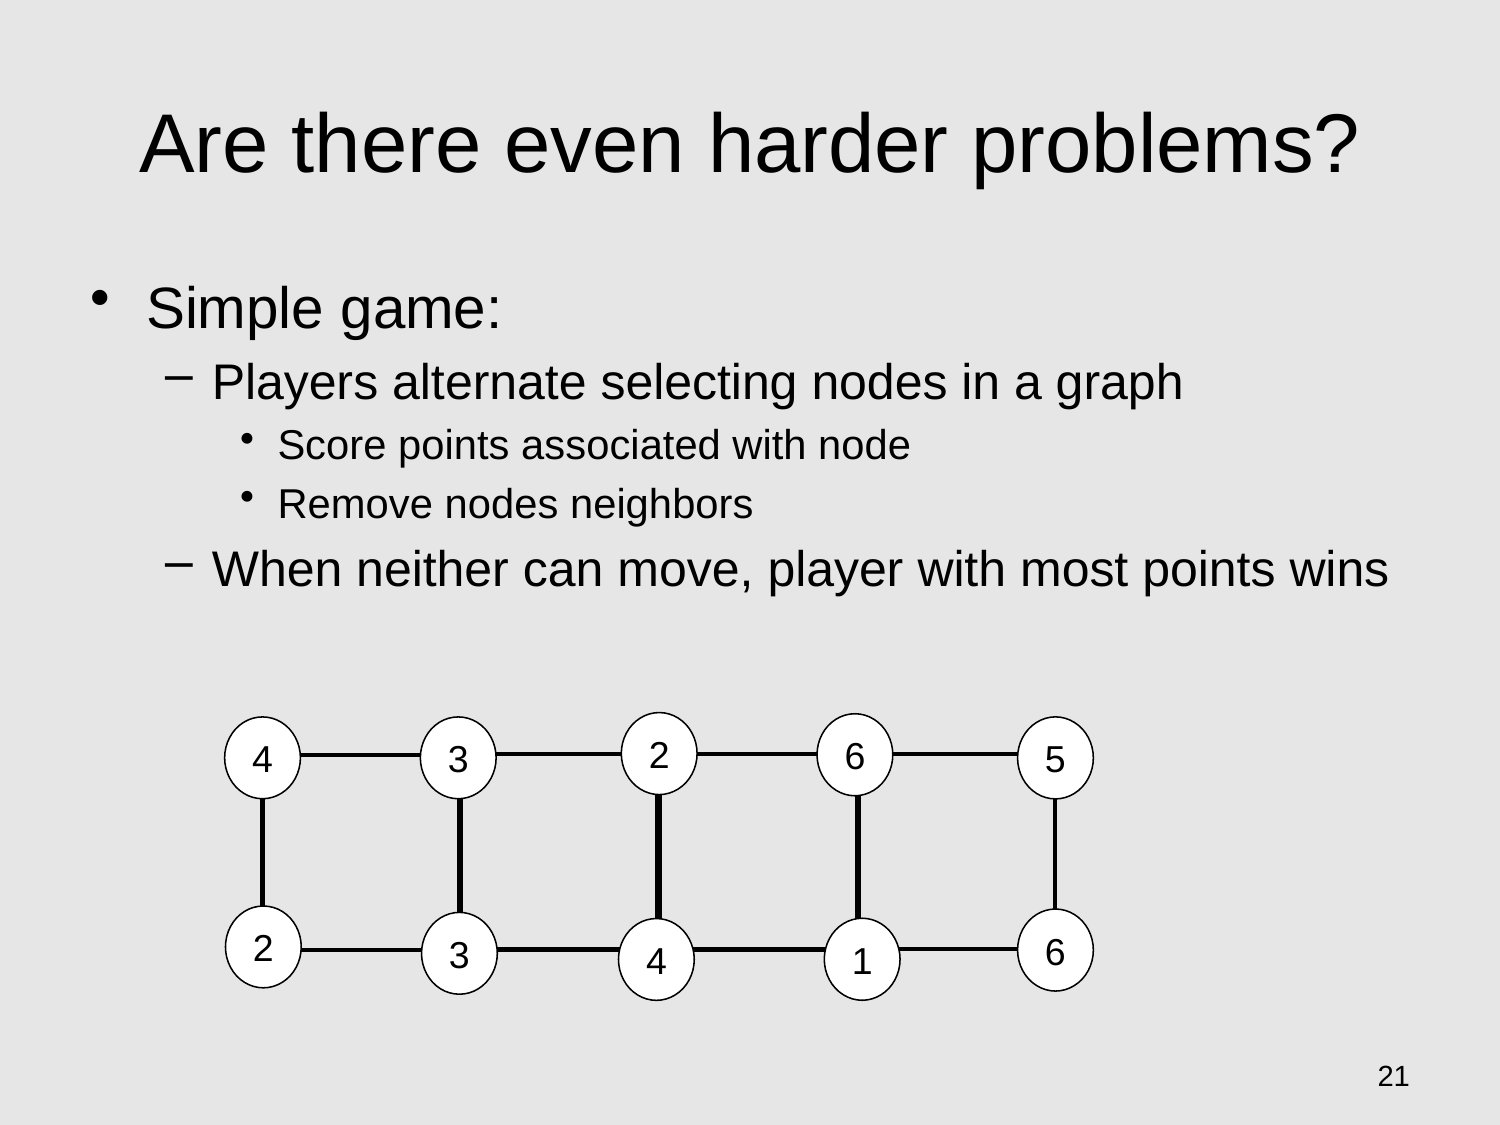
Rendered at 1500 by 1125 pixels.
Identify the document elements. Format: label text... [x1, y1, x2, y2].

text_box 3 [420, 716, 497, 799]
text_box 3 [421, 912, 498, 995]
text_box [459, 752, 658, 952]
text_box 6 [1017, 909, 1094, 992]
text_box 6 [817, 713, 893, 796]
title Are there even harder problems? [75, 45, 1425, 233]
text_box [857, 752, 1057, 951]
text_box 5 [1017, 716, 1094, 799]
text_box 2 [621, 712, 698, 795]
text_box 2 [225, 906, 302, 988]
text_box [658, 752, 857, 952]
text_box 1 [824, 918, 901, 1001]
text_box 4 [224, 716, 301, 799]
slide_number 21 [1249, 1049, 1426, 1103]
text_box 4 [618, 918, 695, 1001]
list Simple game: Players alternate selecting nodes in a graph Score points associated with node Remove nodes neighbors When neither can move, player with most points wins [75, 262, 1425, 638]
text_box [260, 753, 459, 952]
